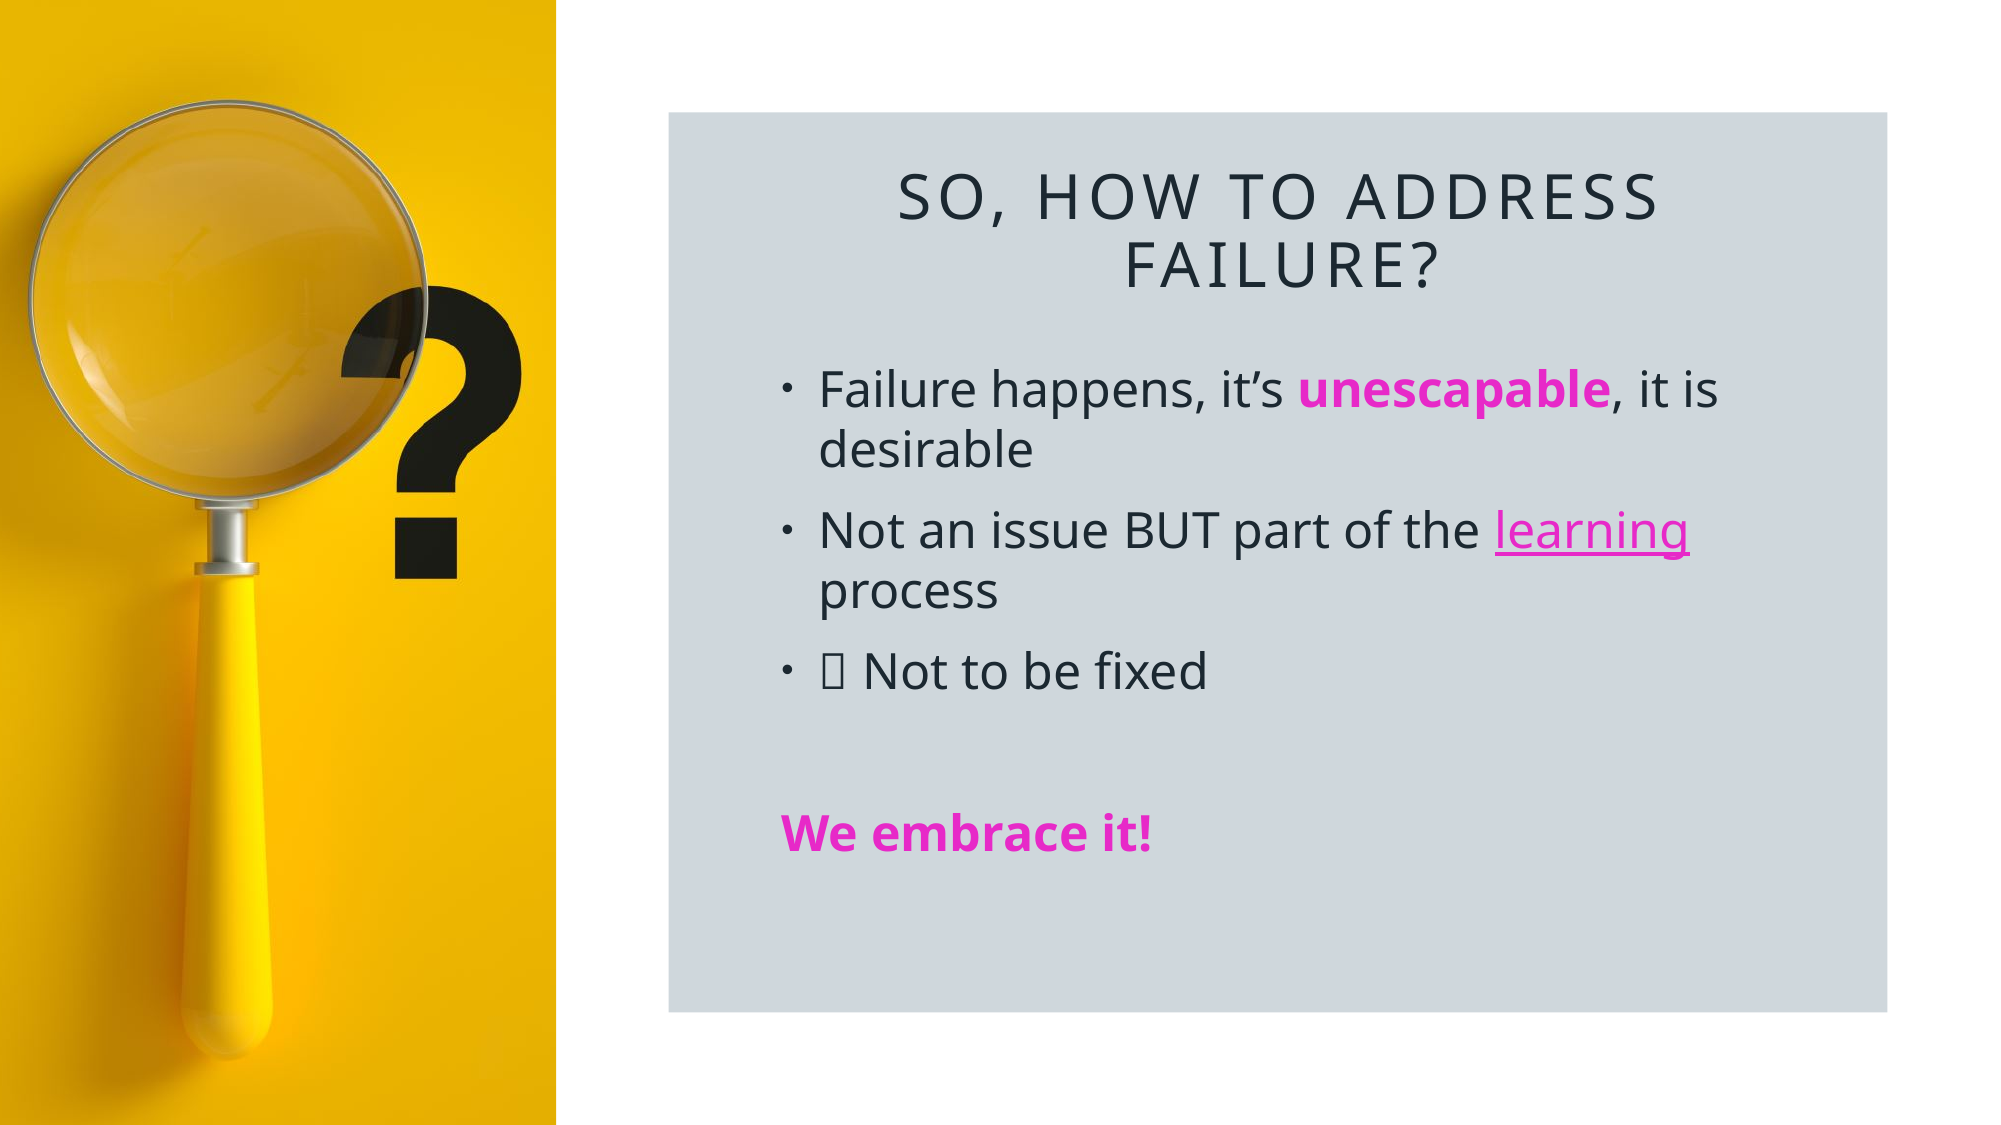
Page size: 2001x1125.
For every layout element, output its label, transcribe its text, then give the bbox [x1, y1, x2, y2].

picture [0, 0, 557, 1125]
text_box [668, 111, 1888, 1013]
title So, How to address failure? [781, 154, 1782, 309]
text_box [557, 0, 2000, 1125]
list Failure happens, it’s unescapable, it is desirable Not an issue BUT part of the learning process  Not to be fixed We embrace it! [766, 350, 1792, 931]
